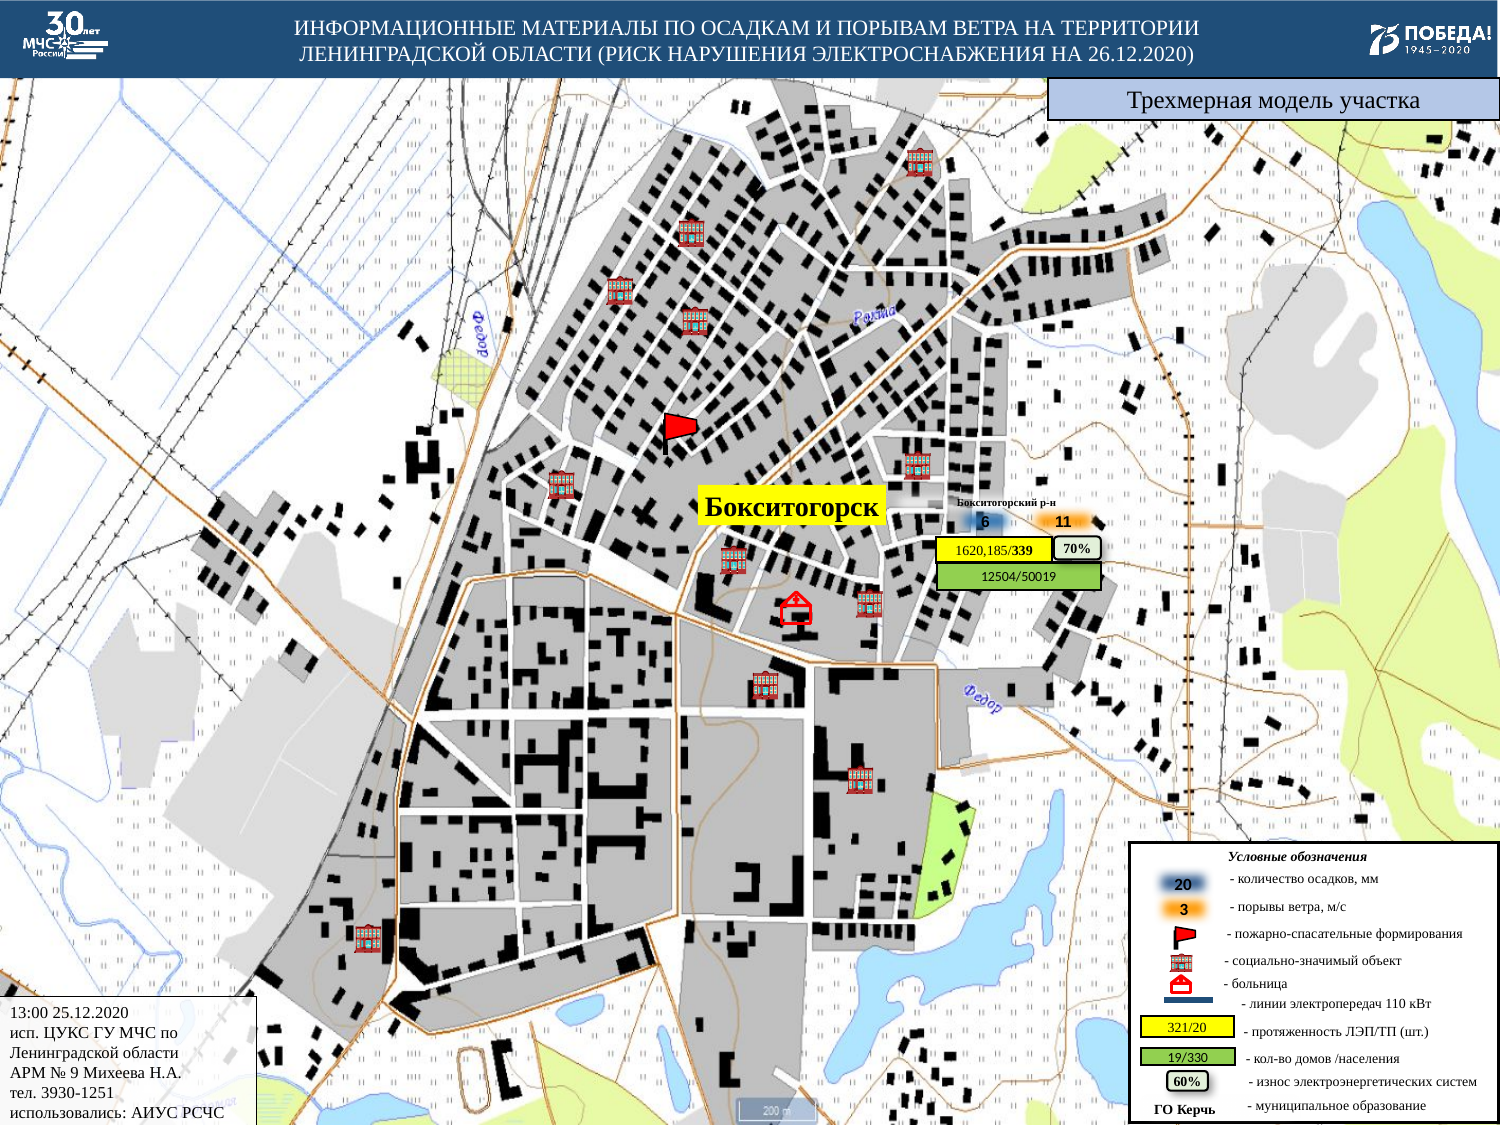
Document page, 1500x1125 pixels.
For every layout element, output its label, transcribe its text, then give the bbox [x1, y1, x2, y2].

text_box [1169, 953, 1193, 972]
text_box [1171, 975, 1191, 993]
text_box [1129, 839, 1500, 1125]
picture [23, 11, 108, 63]
text_box ИНФОРМАЦИОННЫЕ МАТЕРИАЛЫ ПО ОСАДКАМ И ПОРЫВАМ ВЕТРА НА ТЕРРИТОРИИ ЛЕНИНГРАДСКОЙ ОБЛАСТИ (РИСК НАРУШЕНИЯ ЭЛЕКТРОСНАБЖЕНИЯ НА 26.12.2020) [0, 0, 1498, 73]
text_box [889, 488, 1124, 564]
picture [1357, 11, 1500, 67]
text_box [0, 73, 1500, 1125]
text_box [1171, 924, 1197, 950]
